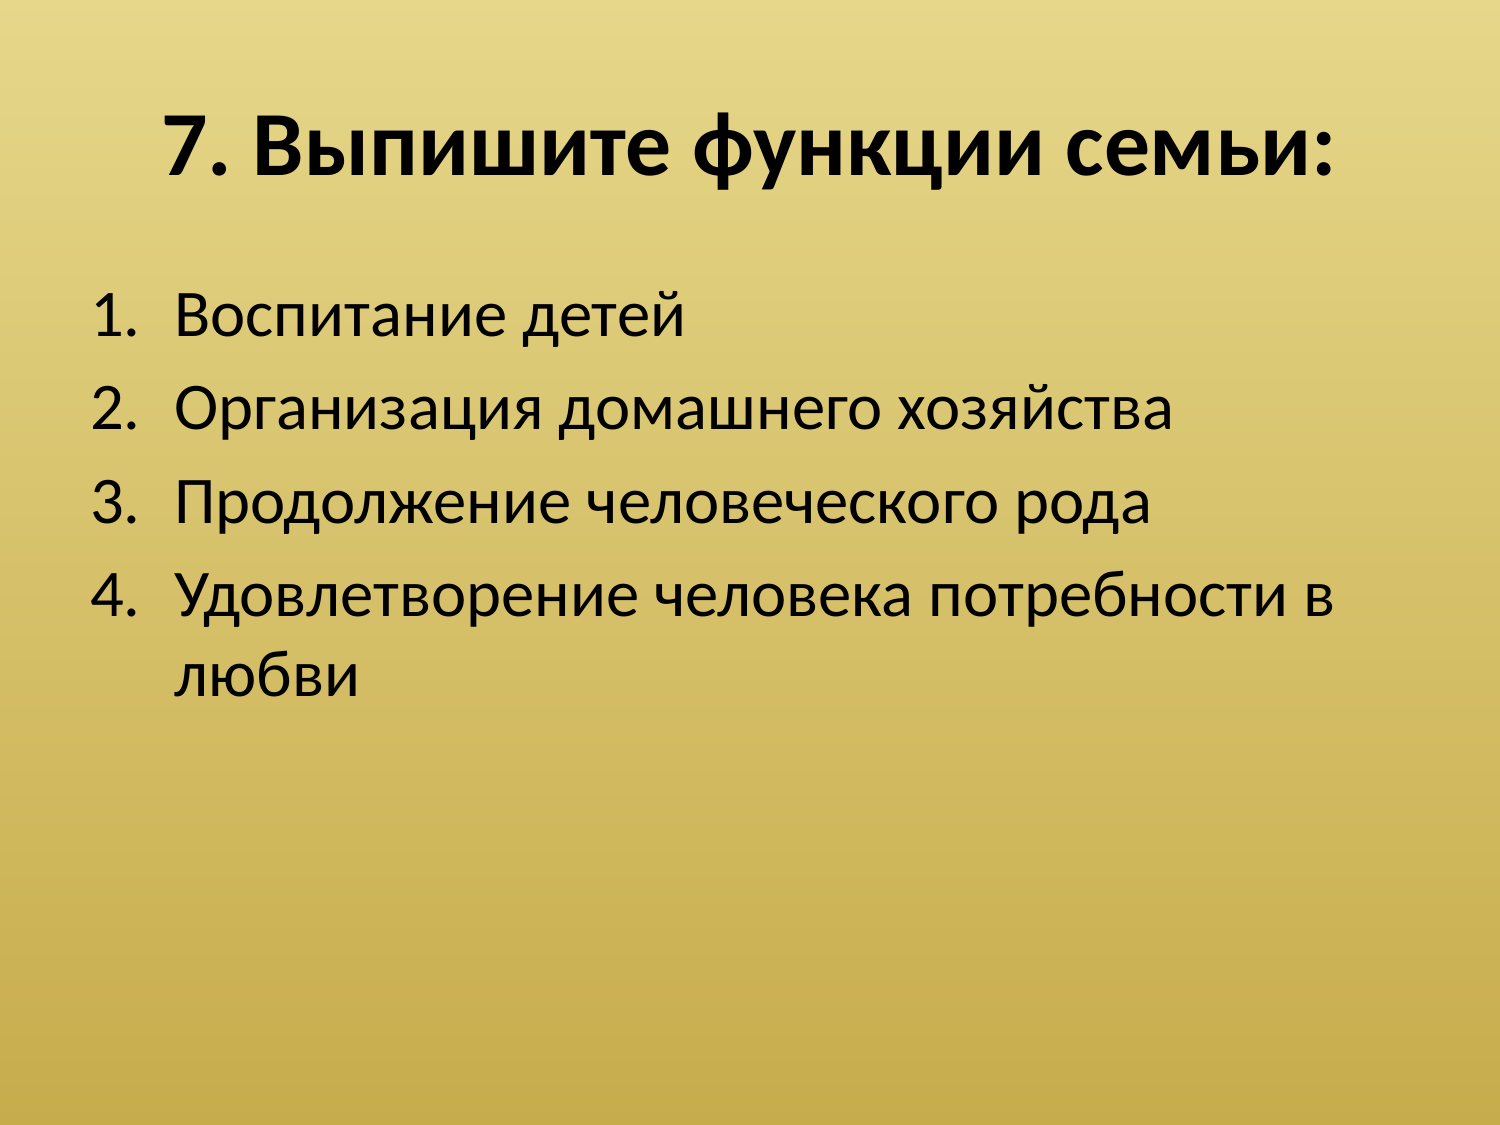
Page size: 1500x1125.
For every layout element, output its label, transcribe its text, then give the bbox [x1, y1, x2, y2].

list Воспитание детей Организация домашнего хозяйства Продолжение человеческого рода Удовлетворение человека потребности в любви [75, 262, 1425, 1005]
title 7. Выпишите функции семьи: [75, 45, 1425, 233]
